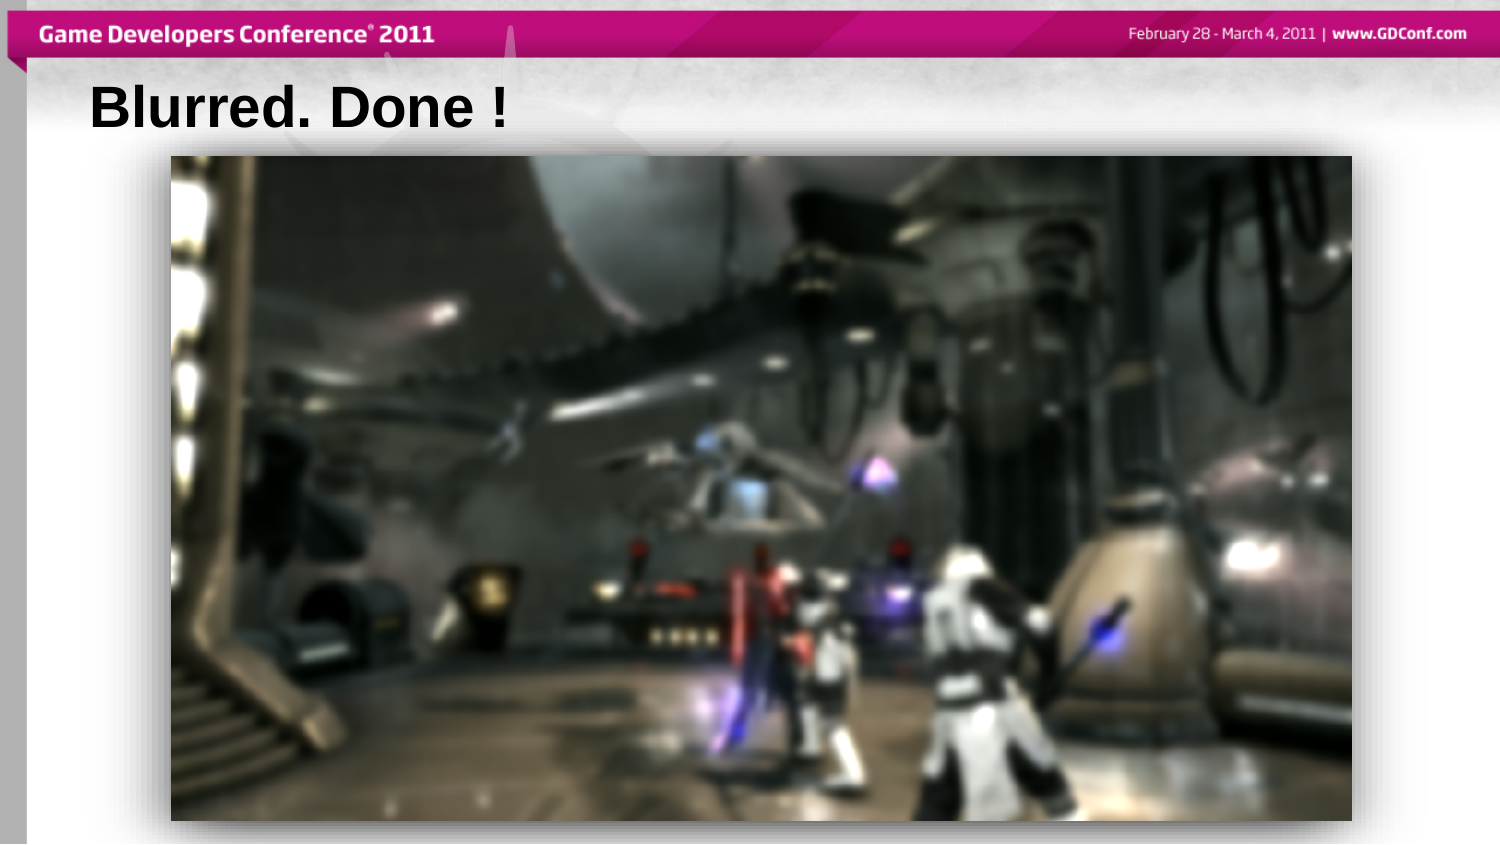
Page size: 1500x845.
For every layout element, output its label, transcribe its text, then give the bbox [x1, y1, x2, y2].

title Blurred. Done ! [75, 26, 1425, 79]
picture [0, 0, 1500, 844]
